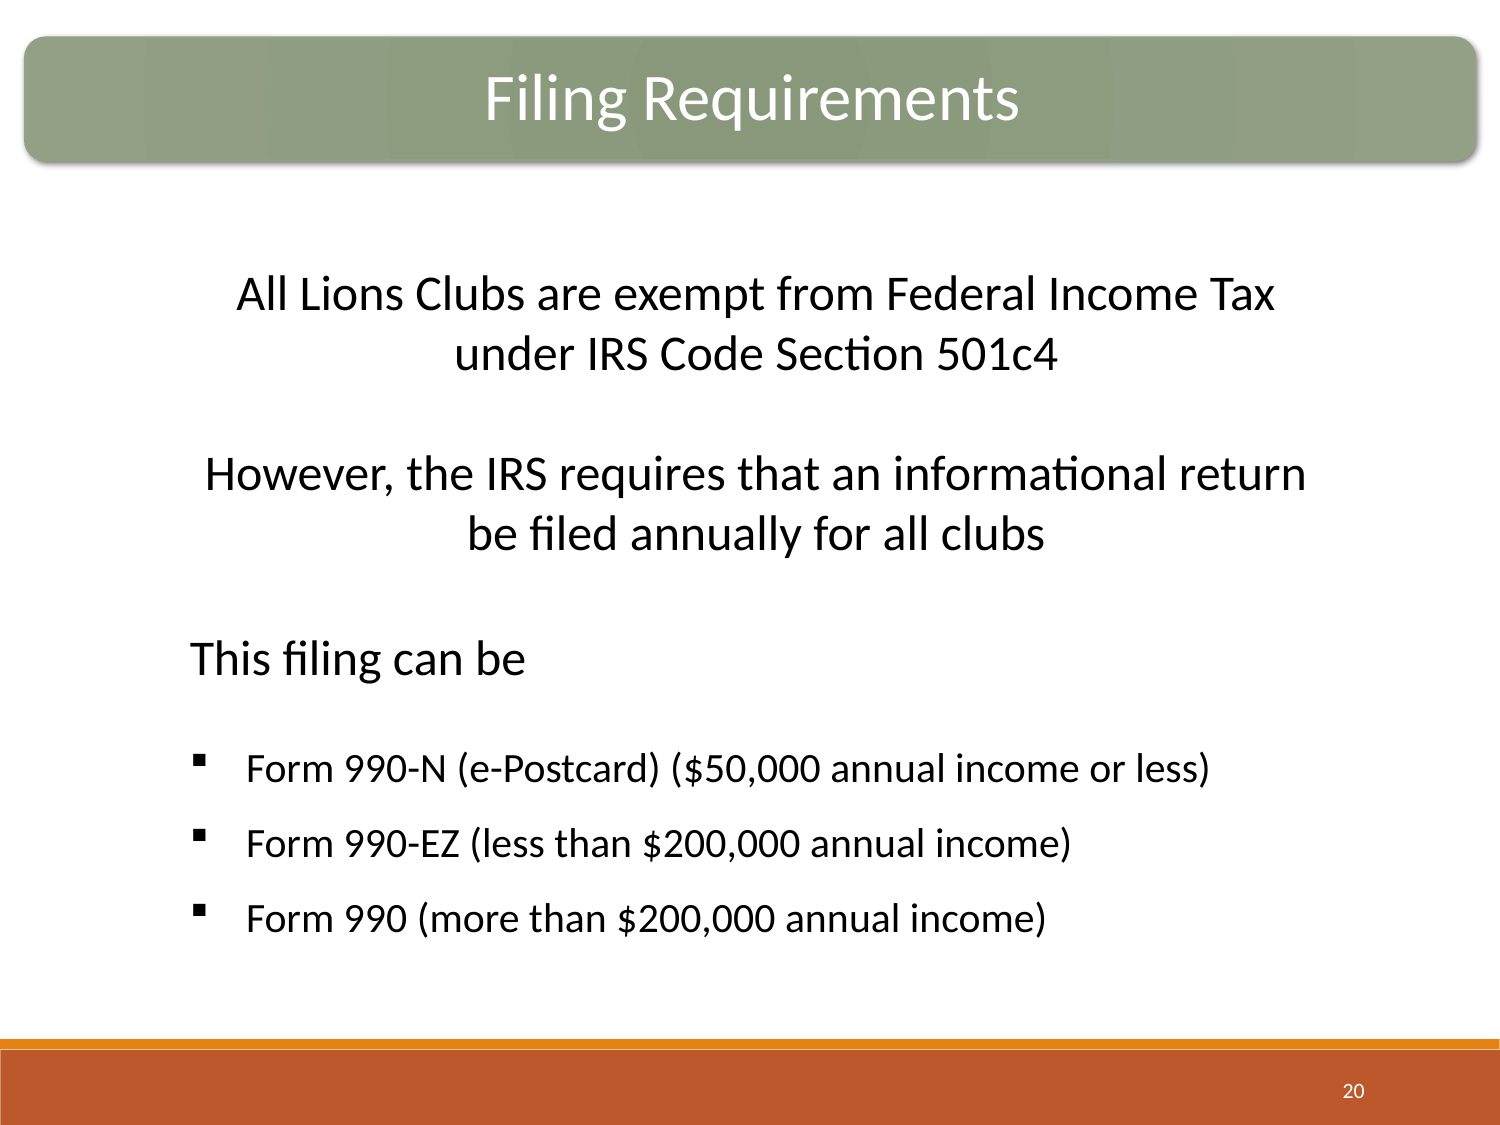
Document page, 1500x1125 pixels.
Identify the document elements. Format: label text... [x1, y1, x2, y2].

slide_number 20 [1218, 1059, 1380, 1120]
text_box This filing can be Form 990-N (e-Postcard) ($50,000 annual income or less) Form 990-EZ (less than $200,000 annual income) Form 990 (more than $200,000 annual income) [174, 688, 1338, 949]
text_box All Lions Clubs are exempt from Federal Income Tax under IRS Code Section 501c4 However, the IRS requires that an informational return be filed annually for all clubs [174, 252, 1338, 688]
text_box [0, 36, 1500, 163]
